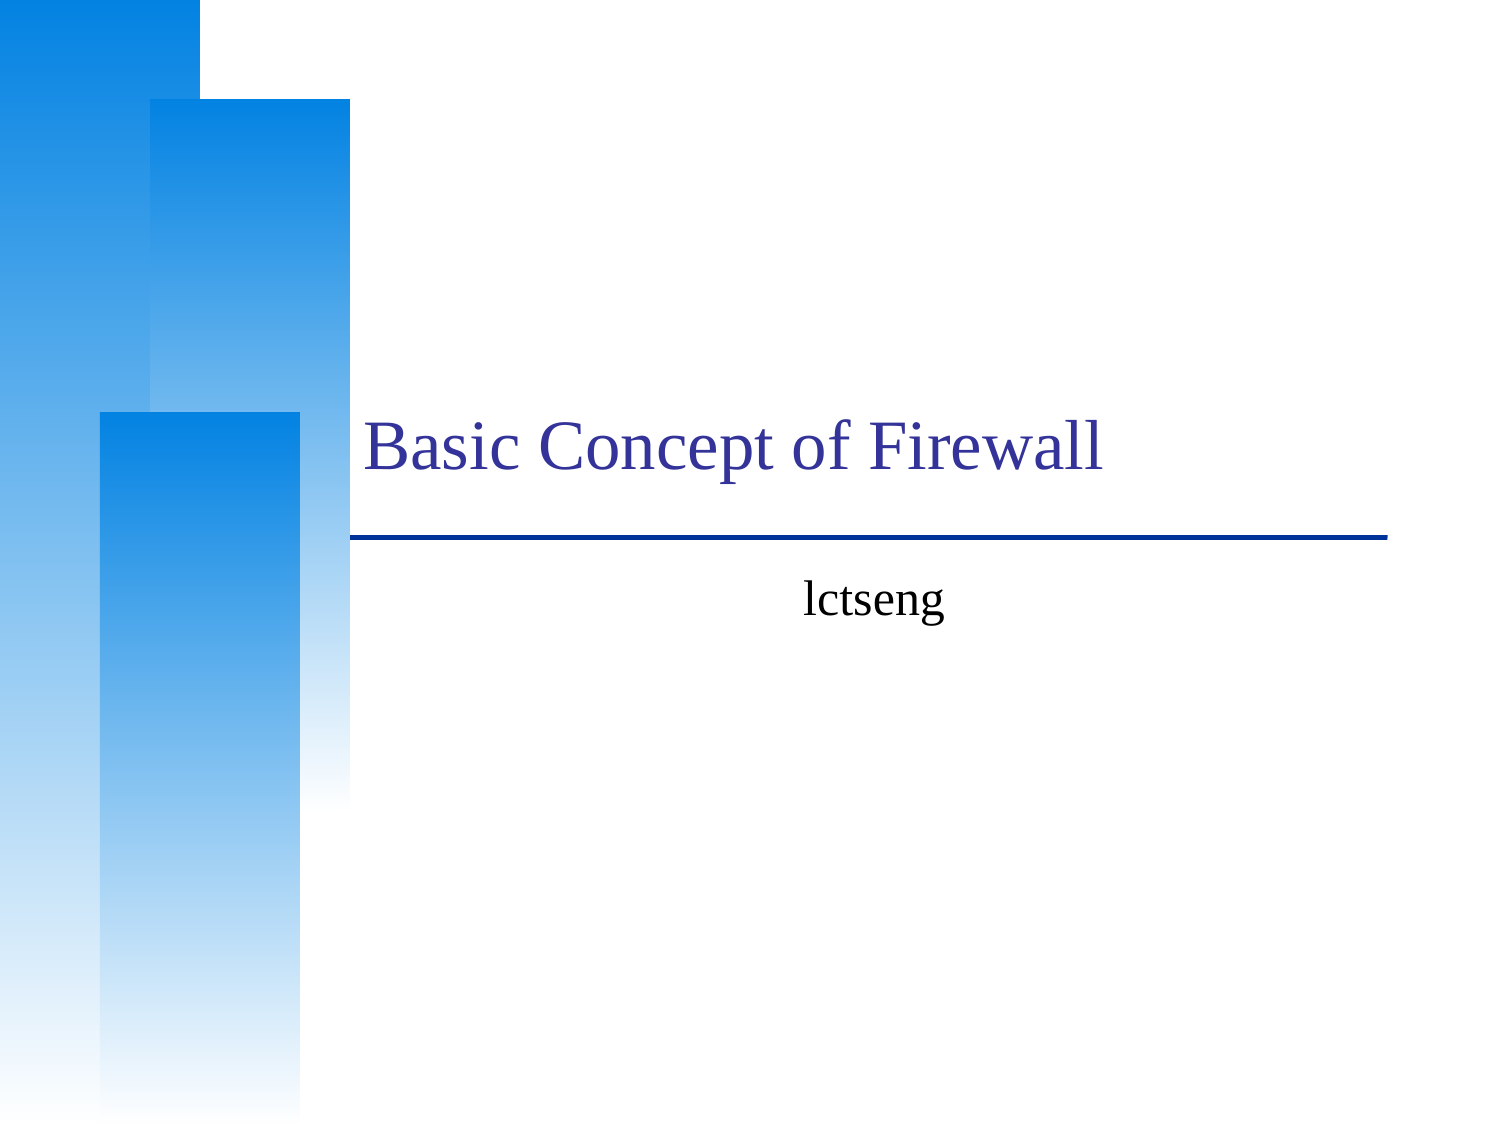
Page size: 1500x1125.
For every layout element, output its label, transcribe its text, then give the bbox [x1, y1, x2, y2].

subtitle lctseng [349, 557, 1400, 902]
title Basic Concept of Firewall [348, 361, 1424, 521]
